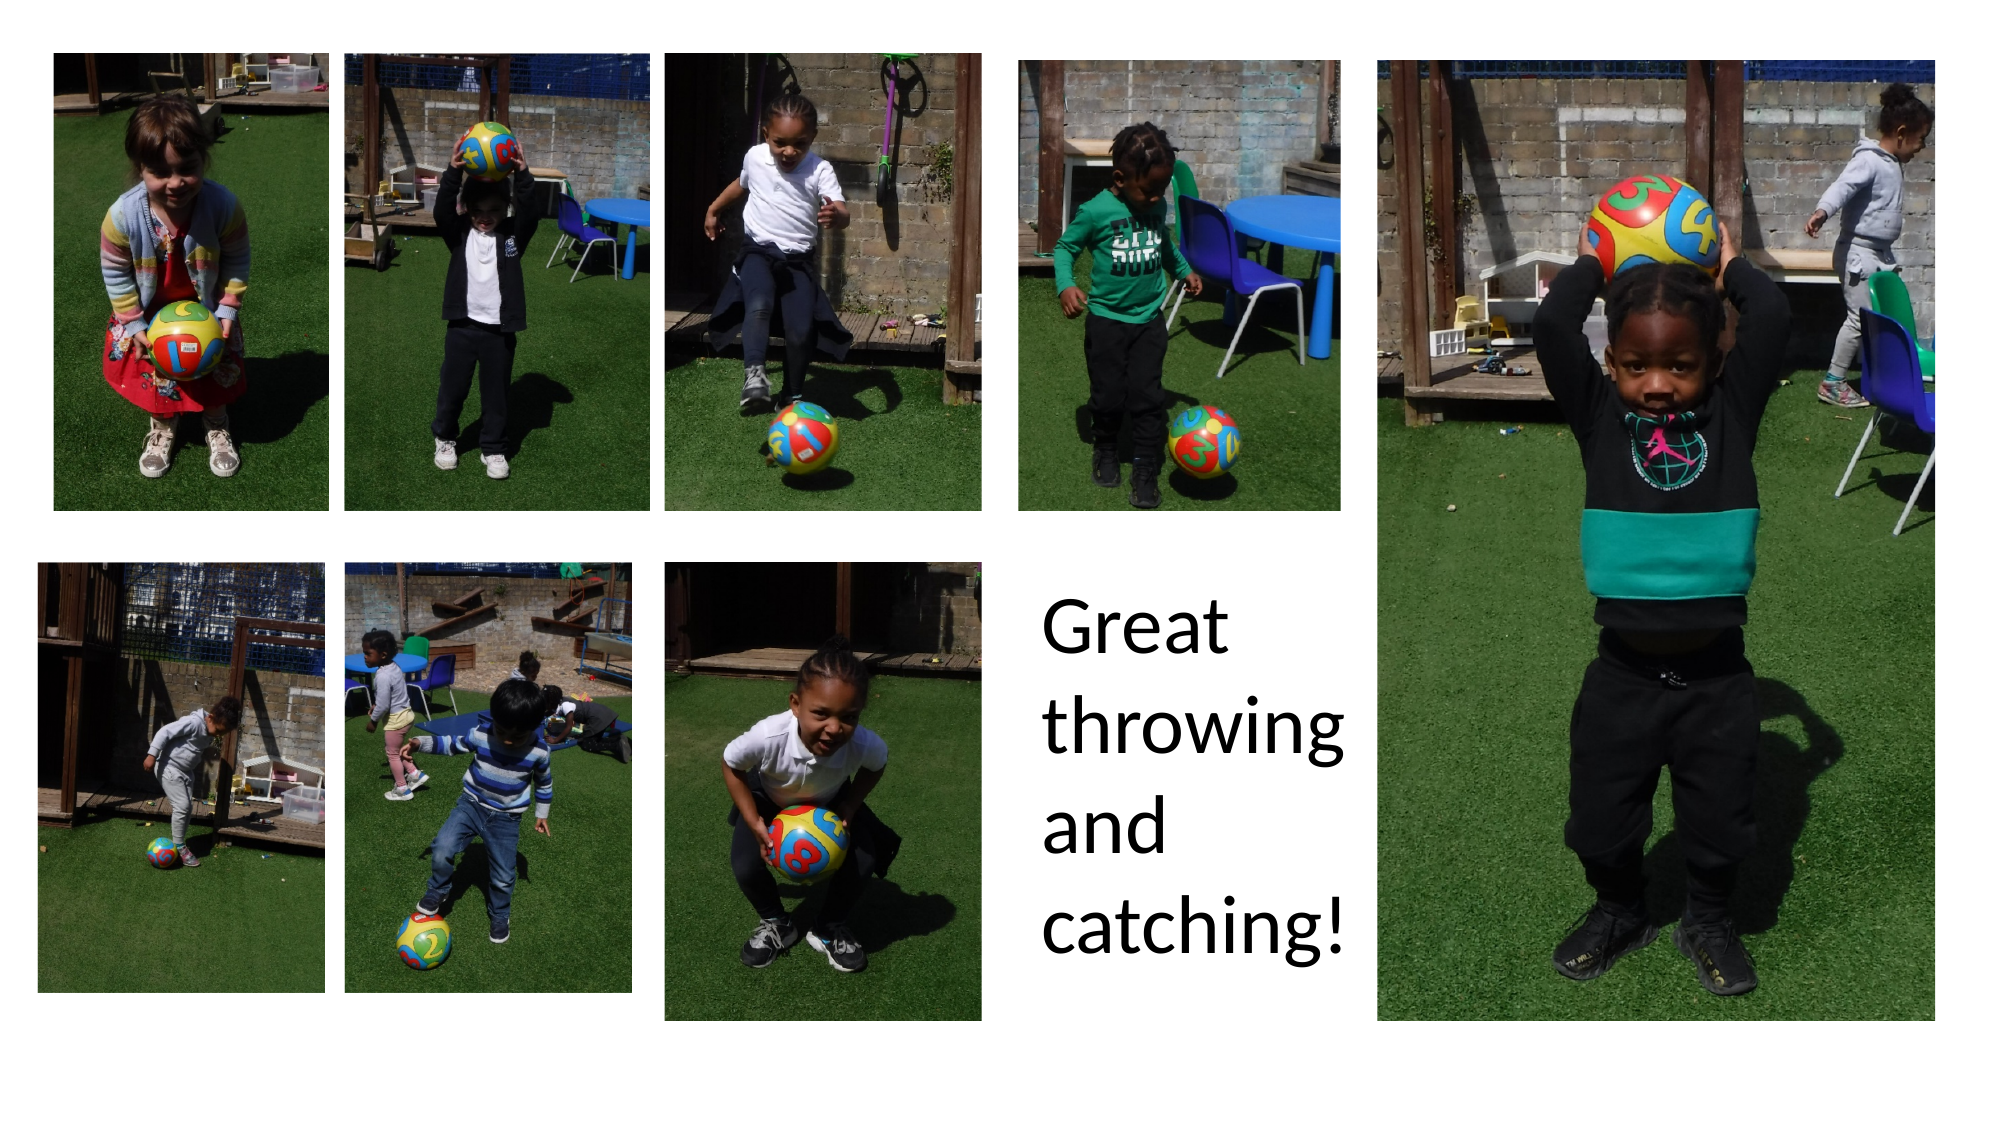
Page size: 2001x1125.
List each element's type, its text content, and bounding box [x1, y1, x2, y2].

picture [0, 562, 1053, 1021]
text_box Great throwing and catching! [1026, 562, 1378, 978]
picture [0, 53, 2000, 1021]
